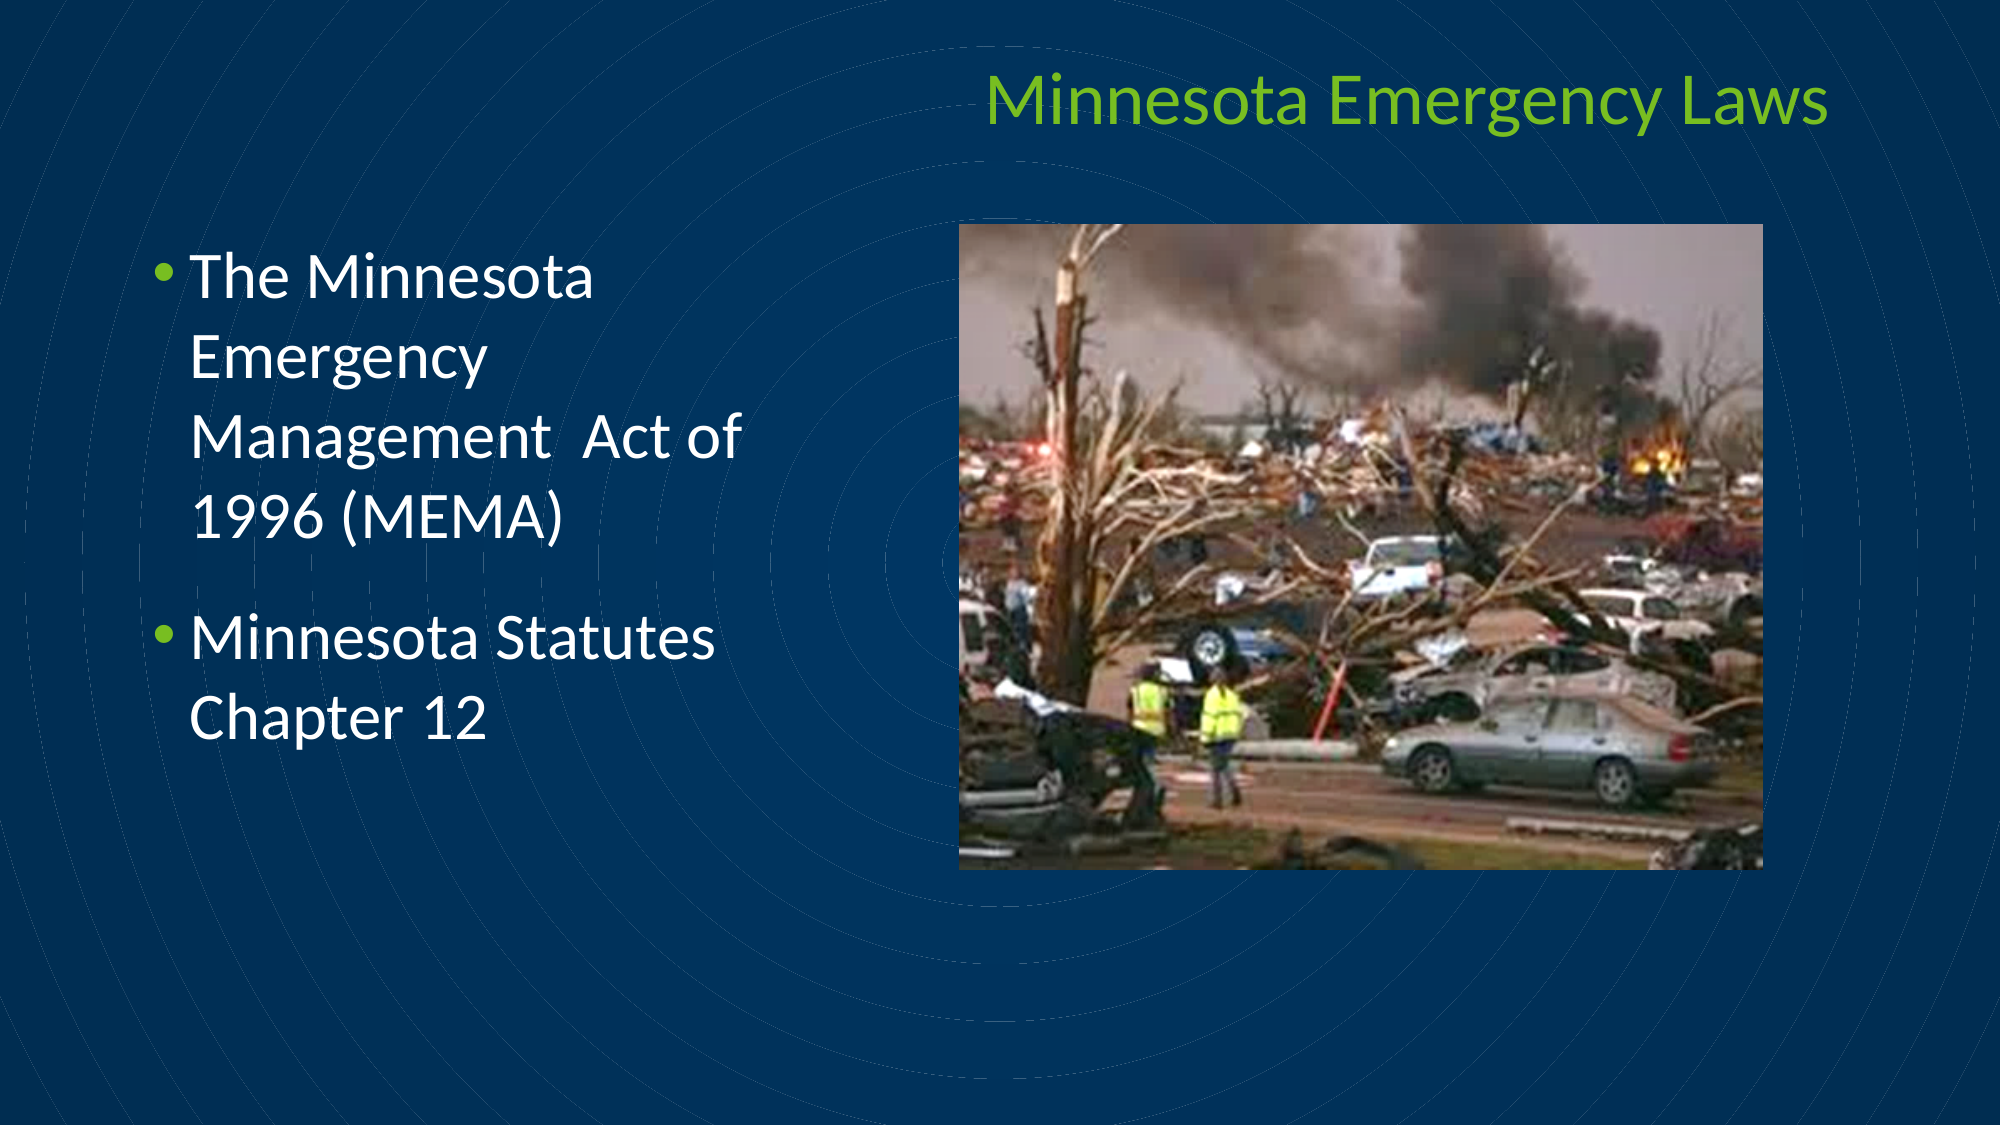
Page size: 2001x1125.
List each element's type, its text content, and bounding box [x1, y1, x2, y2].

title Minnesota Emergency Laws [137, 24, 1863, 175]
picture [959, 223, 1763, 870]
list The Minnesota Emergency Management Act of 1996 (MEMA) Minnesota Statutes Chapter 12 [137, 224, 882, 1010]
